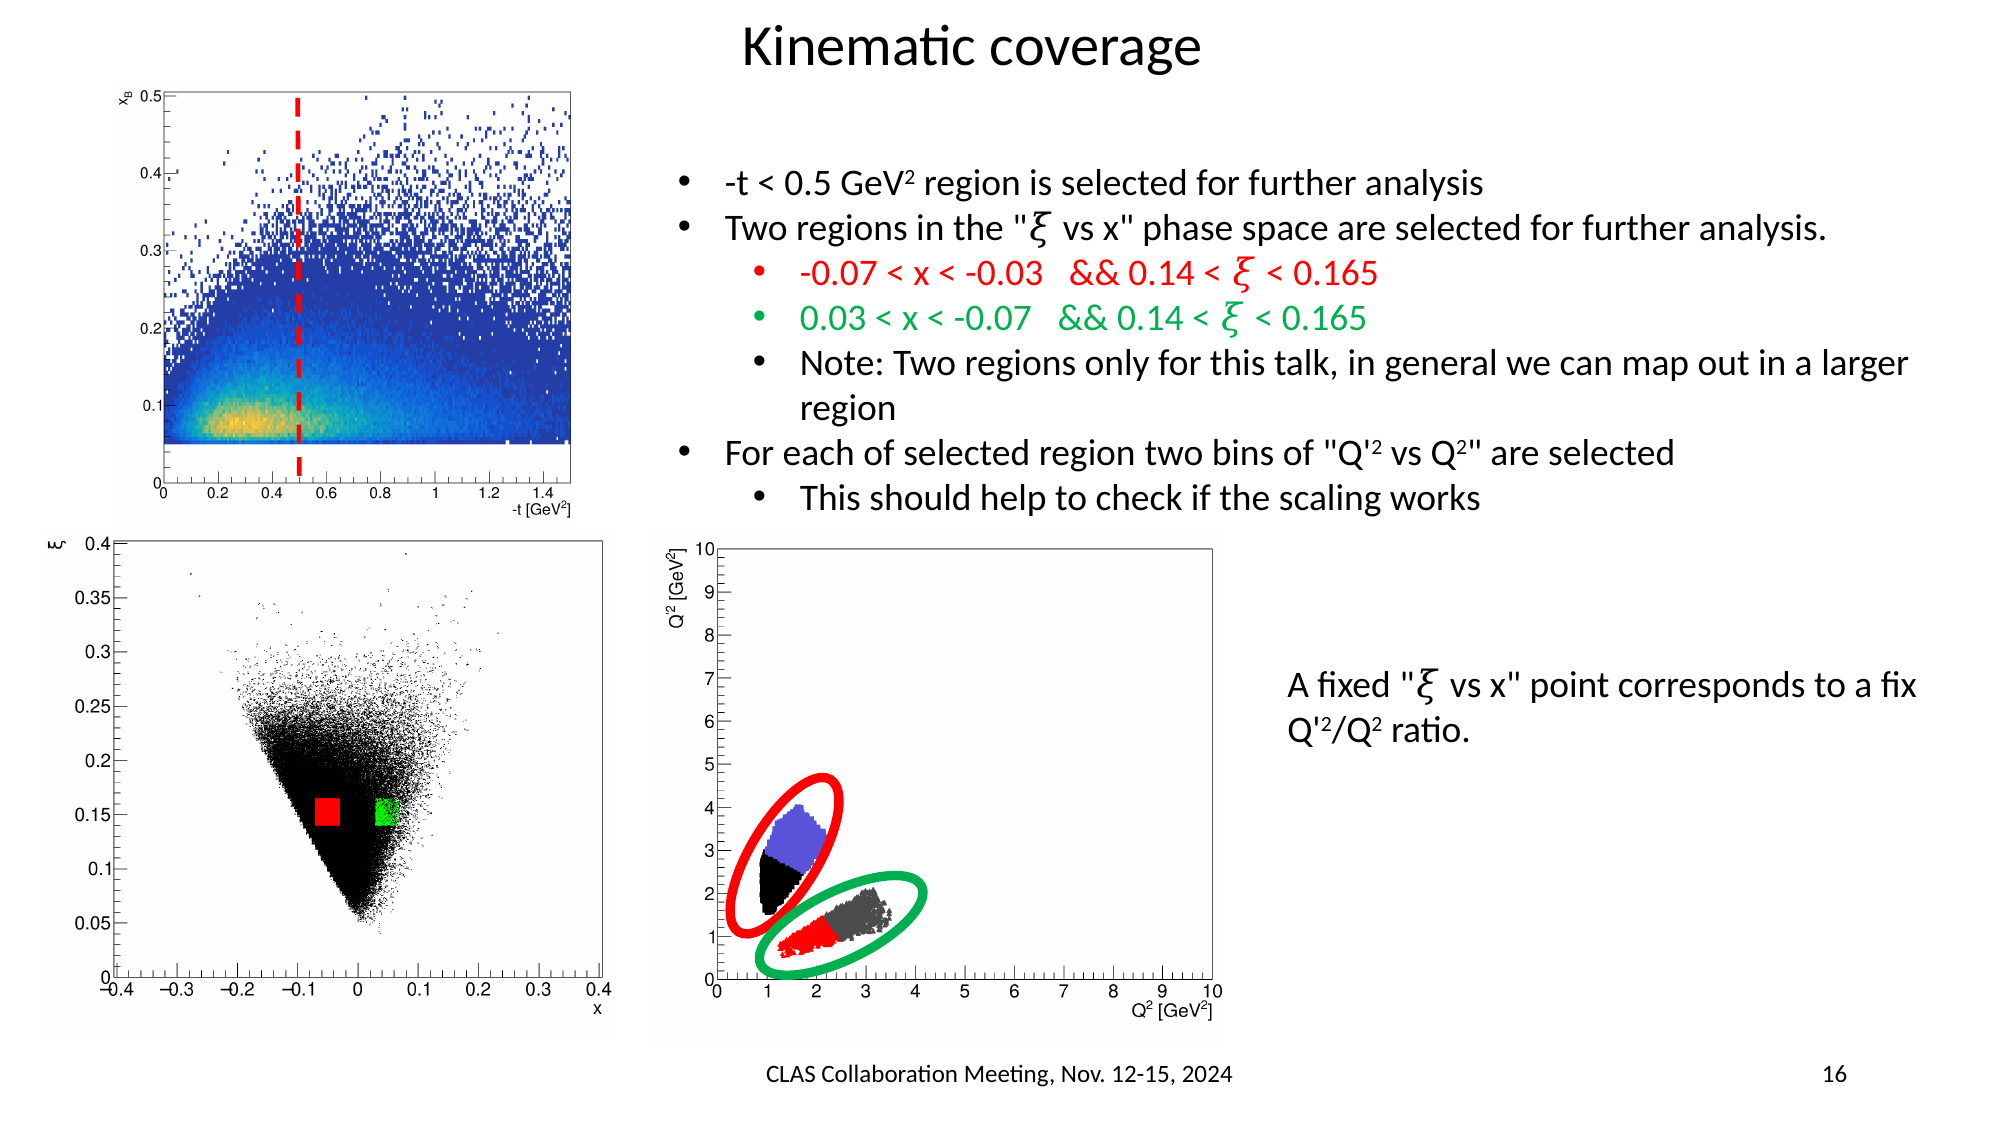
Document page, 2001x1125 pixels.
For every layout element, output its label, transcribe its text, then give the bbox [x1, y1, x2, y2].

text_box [112, 85, 575, 528]
picture [649, 531, 1225, 1043]
text_box -t < 0.5 GeV2 region is selected for further analysis Two regions in the "𝜉 vs x" phase space are selected for further analysis. -0.07 < x < -0.03 && 0.14 < 𝜉 < 0.165 0.03 < x < -0.07 && 0.14 < 𝜉 < 0.165 Note: Two regions only for this talk, in general we can map out in a larger region For each of selected region two bins of "Q'2 vs Q2" are selected This should help to check if the scaling works [662, 150, 1964, 526]
text_box Kinematic coverage [727, 0, 1273, 85]
text_box A fixed "𝜉 vs x" point corresponds to a fix Q'2/Q2 ratio. [1272, 652, 1957, 758]
picture [42, 528, 617, 1040]
slide_number 16 [1412, 1042, 1863, 1103]
footer CLAS Collaboration Meeting, Nov. 12-15, 2024 [662, 1042, 1338, 1103]
